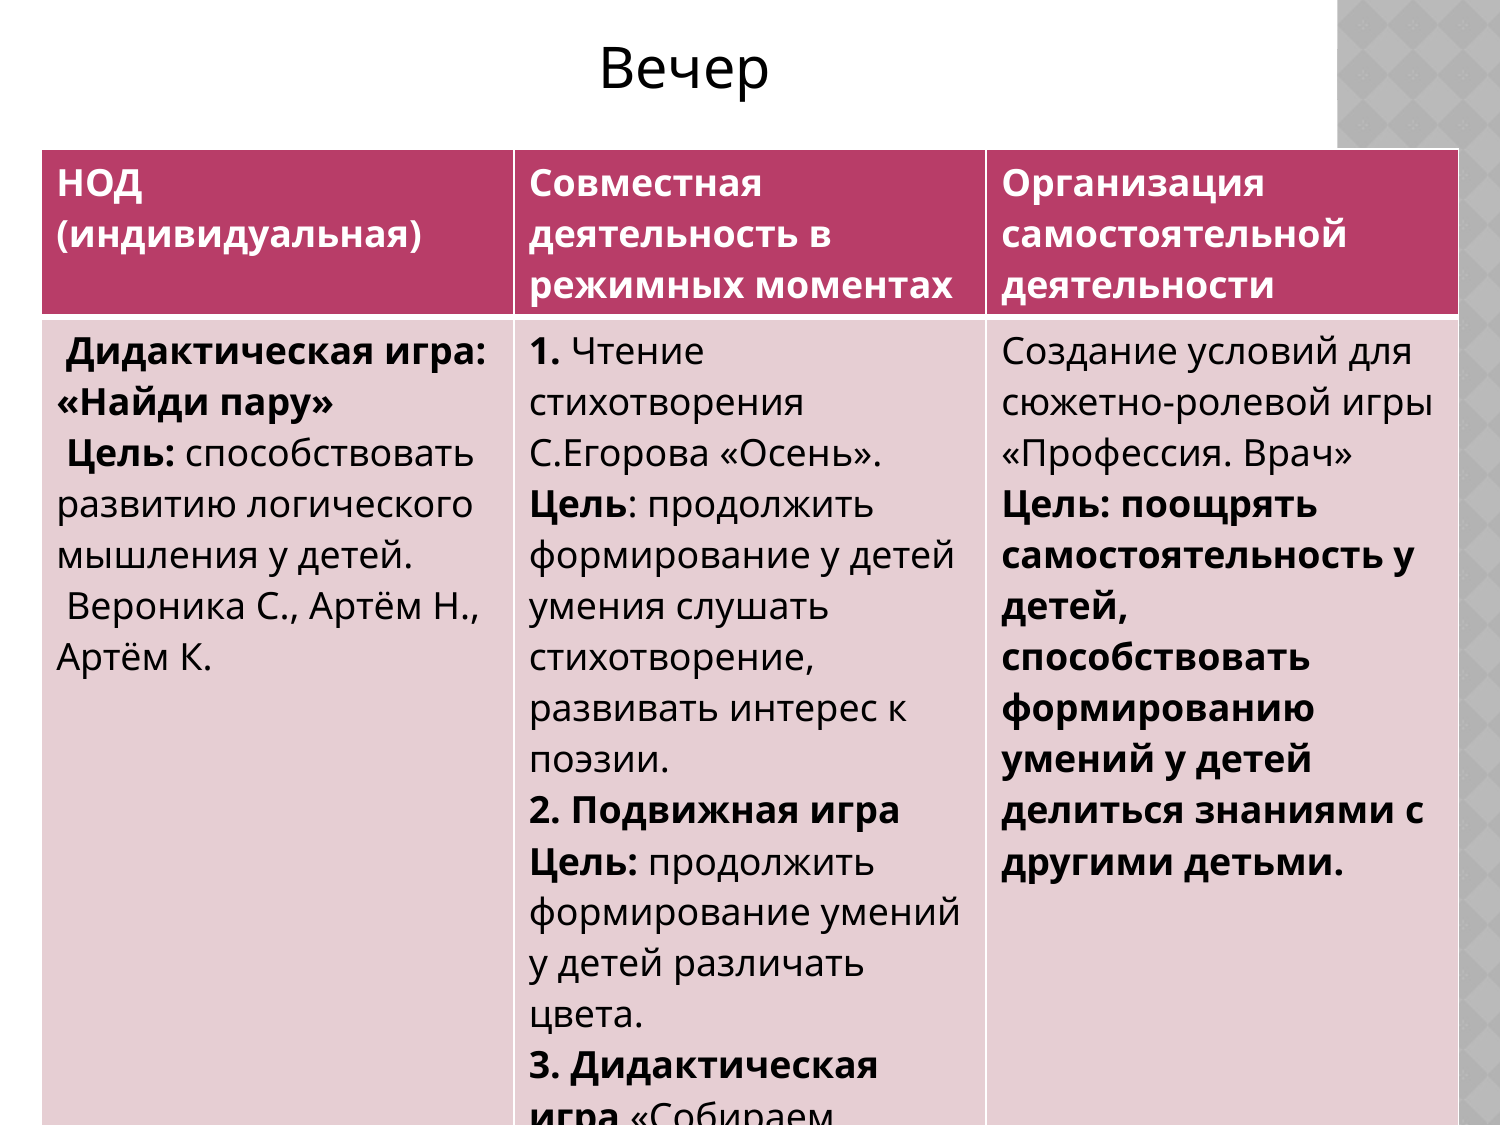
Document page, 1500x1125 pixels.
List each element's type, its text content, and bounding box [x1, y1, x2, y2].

table_header НОД (индивидуальная) [42, 150, 513, 314]
table_header Организация самостоятельной деятельности [987, 150, 1458, 314]
table_cell 1. Чтение стихотворения С.Егорова «Осень». Цель: продолжить формирование у детей умения слушать стихотворение, развивать интерес к поэзии. 2. Подвижная игра Цель: продолжить формирование умений у детей различать цвета. 3. Дидактическая игра «Собираем урожай» Цель: продолжить формирования умений у детей правильно называть овощи [515, 320, 985, 1125]
list Вечер [82, 23, 1288, 108]
table_header Совместная деятельность в режимных моментах [515, 150, 985, 314]
table_cell Дидактическая игра: «Найди пару» Цель: способствовать развитию логического мышления у детей. Вероника С., Артём Н., Артём К. [42, 320, 513, 1125]
table_cell Создание условий для сюжетно-ролевой игры «Профессия. Врач» Цель: поощрять самостоятельность у детей, способствовать формированию умений у детей делиться знаниями с другими детьми. [987, 320, 1458, 1125]
